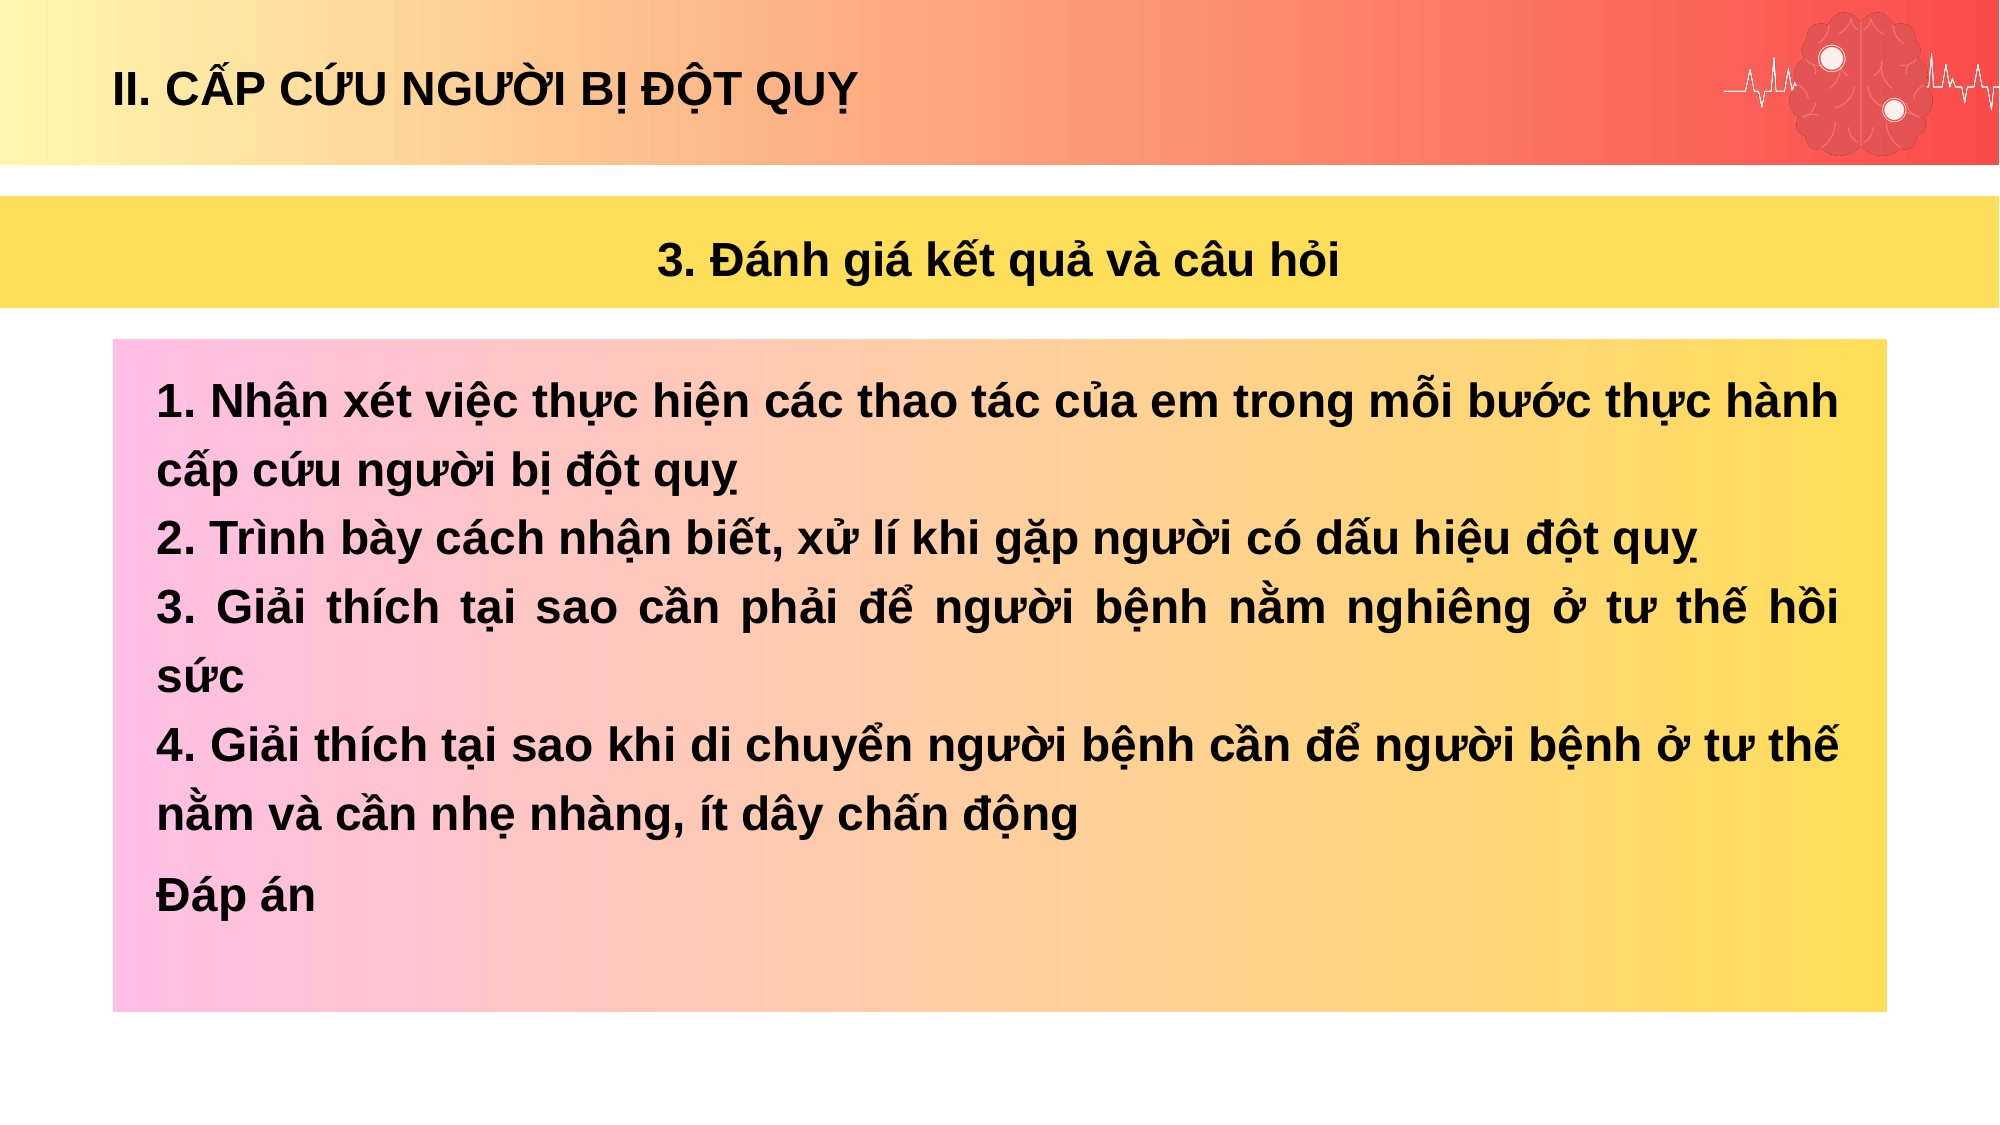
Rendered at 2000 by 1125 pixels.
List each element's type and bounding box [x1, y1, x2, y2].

text_box [0, 196, 2000, 308]
text_box [0, 0, 2000, 166]
text_box [112, 338, 1888, 1013]
